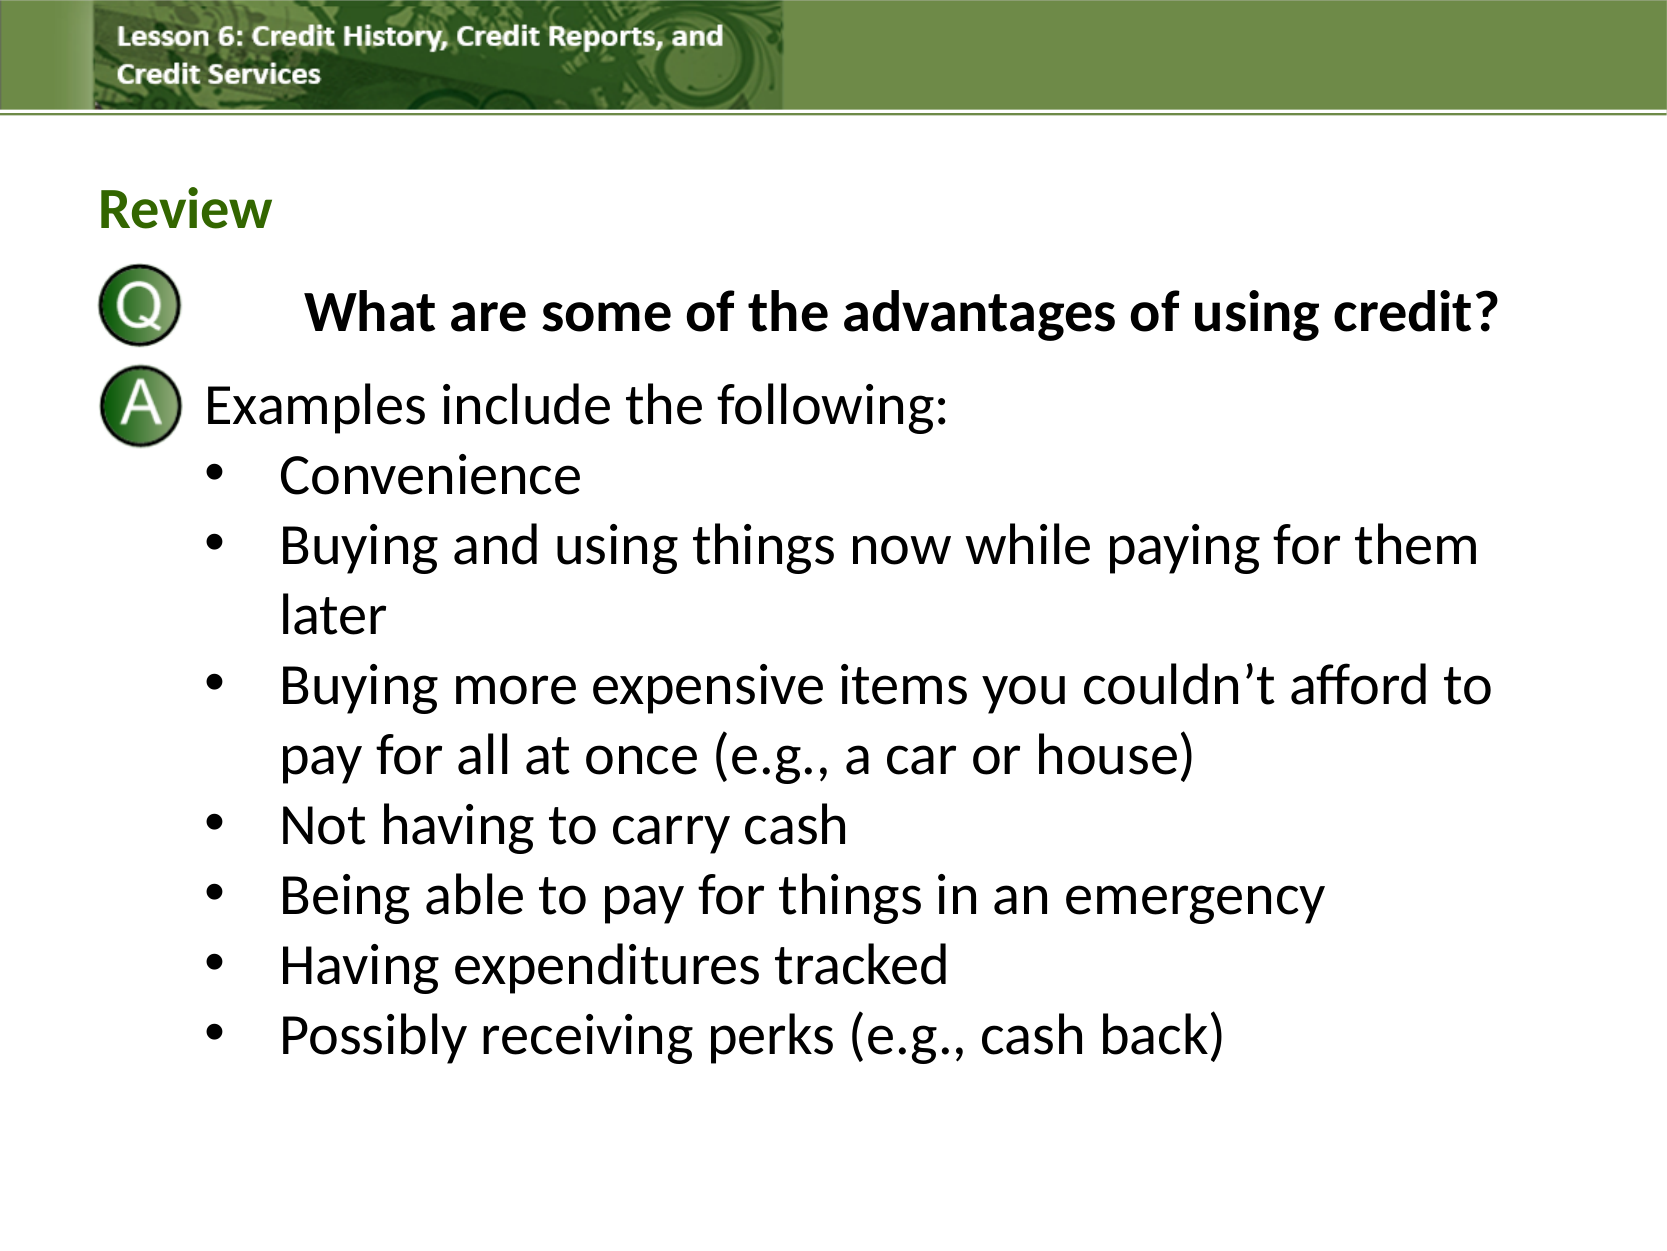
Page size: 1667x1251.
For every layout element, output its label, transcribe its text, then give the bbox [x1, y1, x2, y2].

text_box What are some of the advantages of using credit? [289, 265, 1529, 351]
picture [92, 262, 184, 350]
text_box Examples include the following: Convenience Buying and using things now while paying for them later Buying more expensive items you couldn’t afford to pay for all at once (e.g., a car or house) Not having to carry cash Being able to pay for things in an emergency Having expenditures tracked Possibly receiving perks (e.g., cash back) [189, 358, 1527, 1074]
picture [98, 361, 184, 450]
picture [0, 0, 1667, 113]
text_box Review [83, 162, 1667, 248]
